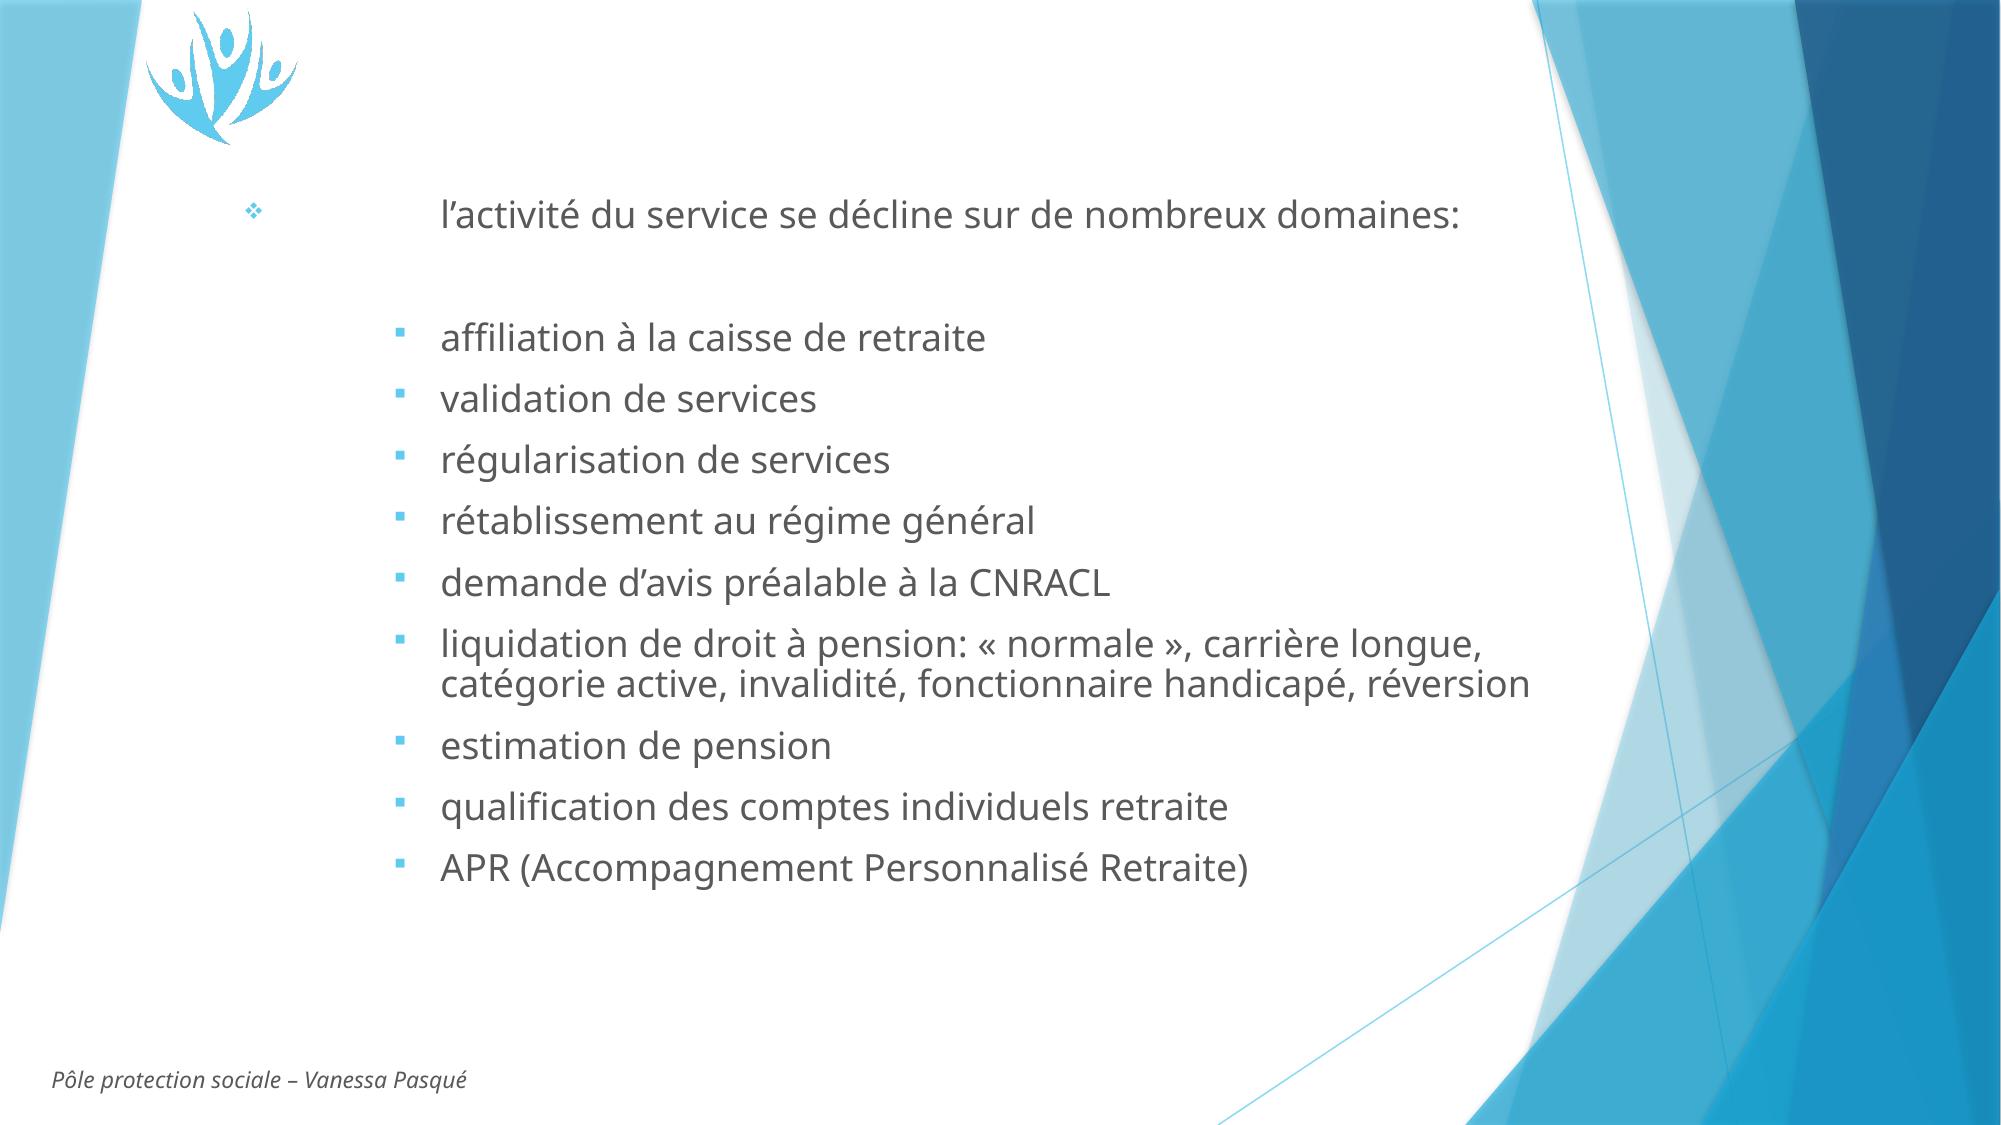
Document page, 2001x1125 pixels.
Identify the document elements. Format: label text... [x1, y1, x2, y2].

text_box Pôle protection sociale – Vanessa Pasqué [36, 1058, 600, 1101]
picture [142, 8, 301, 149]
subtitle l’activité du service se décline sur de nombreux domaines: affiliation à la caisse de retraite validation de services régularisation de services rétablissement au régime général demande d’avis préalable à la CNRACL liquidation de droit à pension: « normale », carrière longue, catégorie active, invalidité, fonctionnaire handicapé, réversion estimation de pension qualification des comptes individuels retraite APR (Accompagnement Personnalisé Retraite) [153, 188, 1575, 973]
